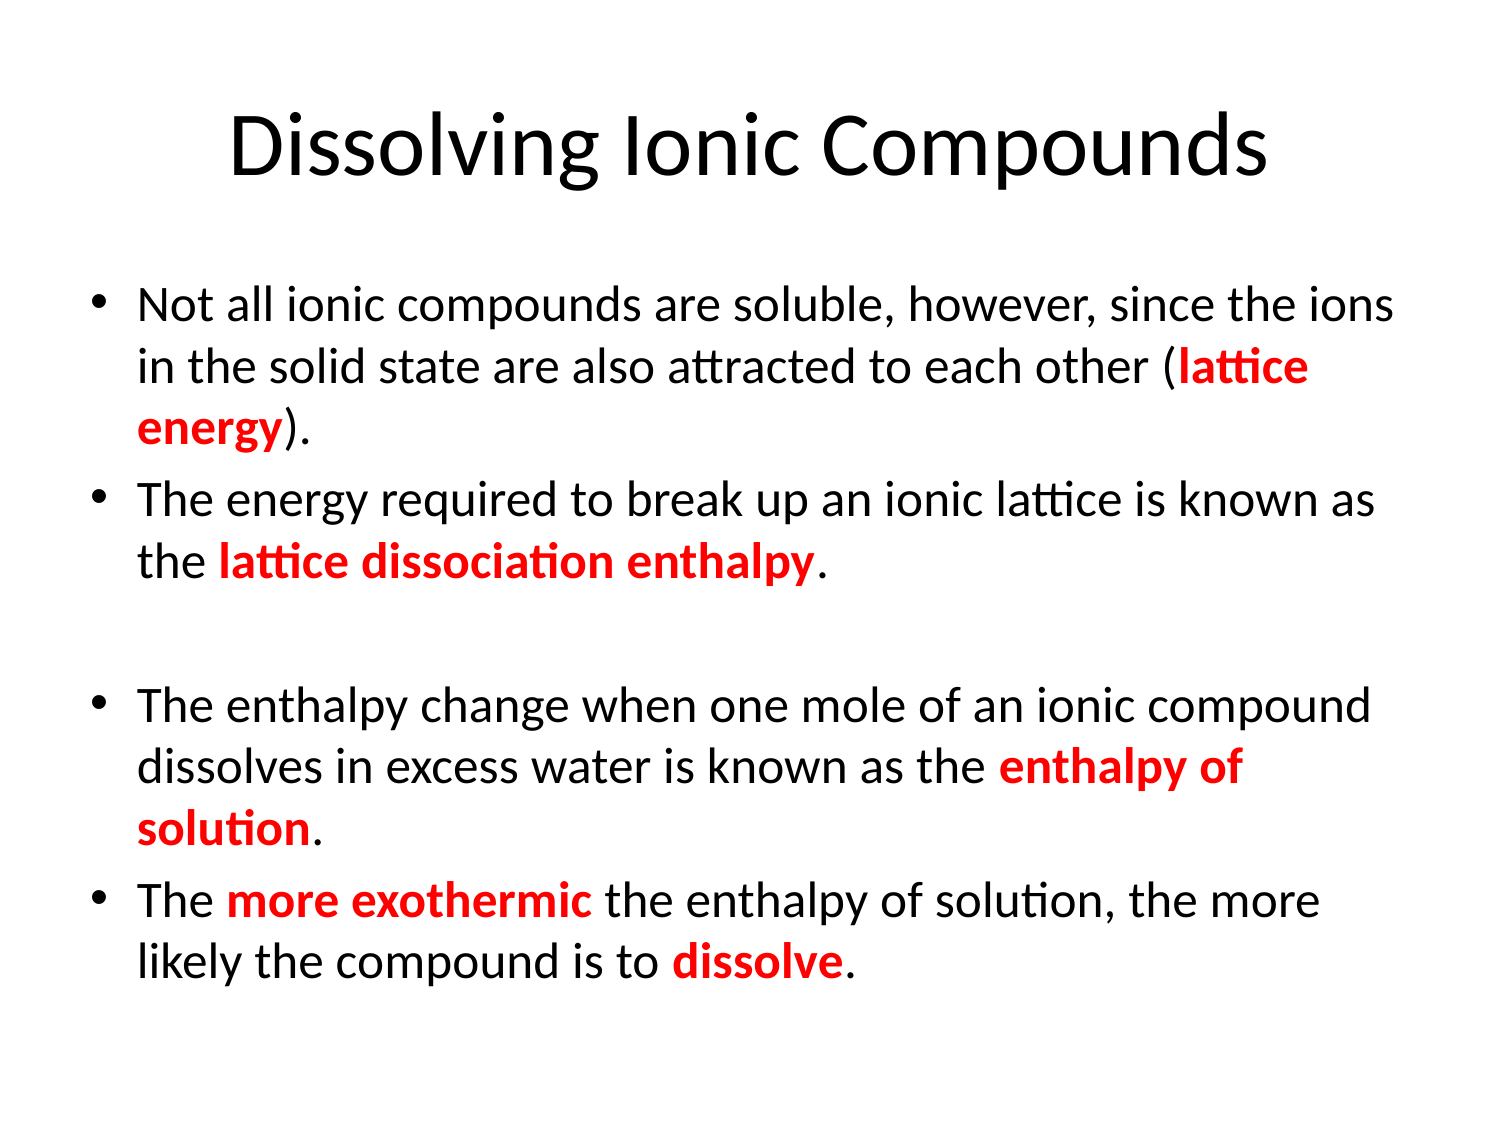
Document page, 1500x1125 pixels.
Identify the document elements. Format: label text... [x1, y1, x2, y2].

title Dissolving Ionic Compounds [75, 45, 1425, 233]
list Not all ionic compounds are soluble, however, since the ions in the solid state are also attracted to each other (lattice energy). The energy required to break up an ionic lattice is known as the lattice dissociation enthalpy. The enthalpy change when one mole of an ionic compound dissolves in excess water is known as the enthalpy of solution. The more exothermic the enthalpy of solution, the more likely the compound is to dissolve. [75, 262, 1425, 1005]
